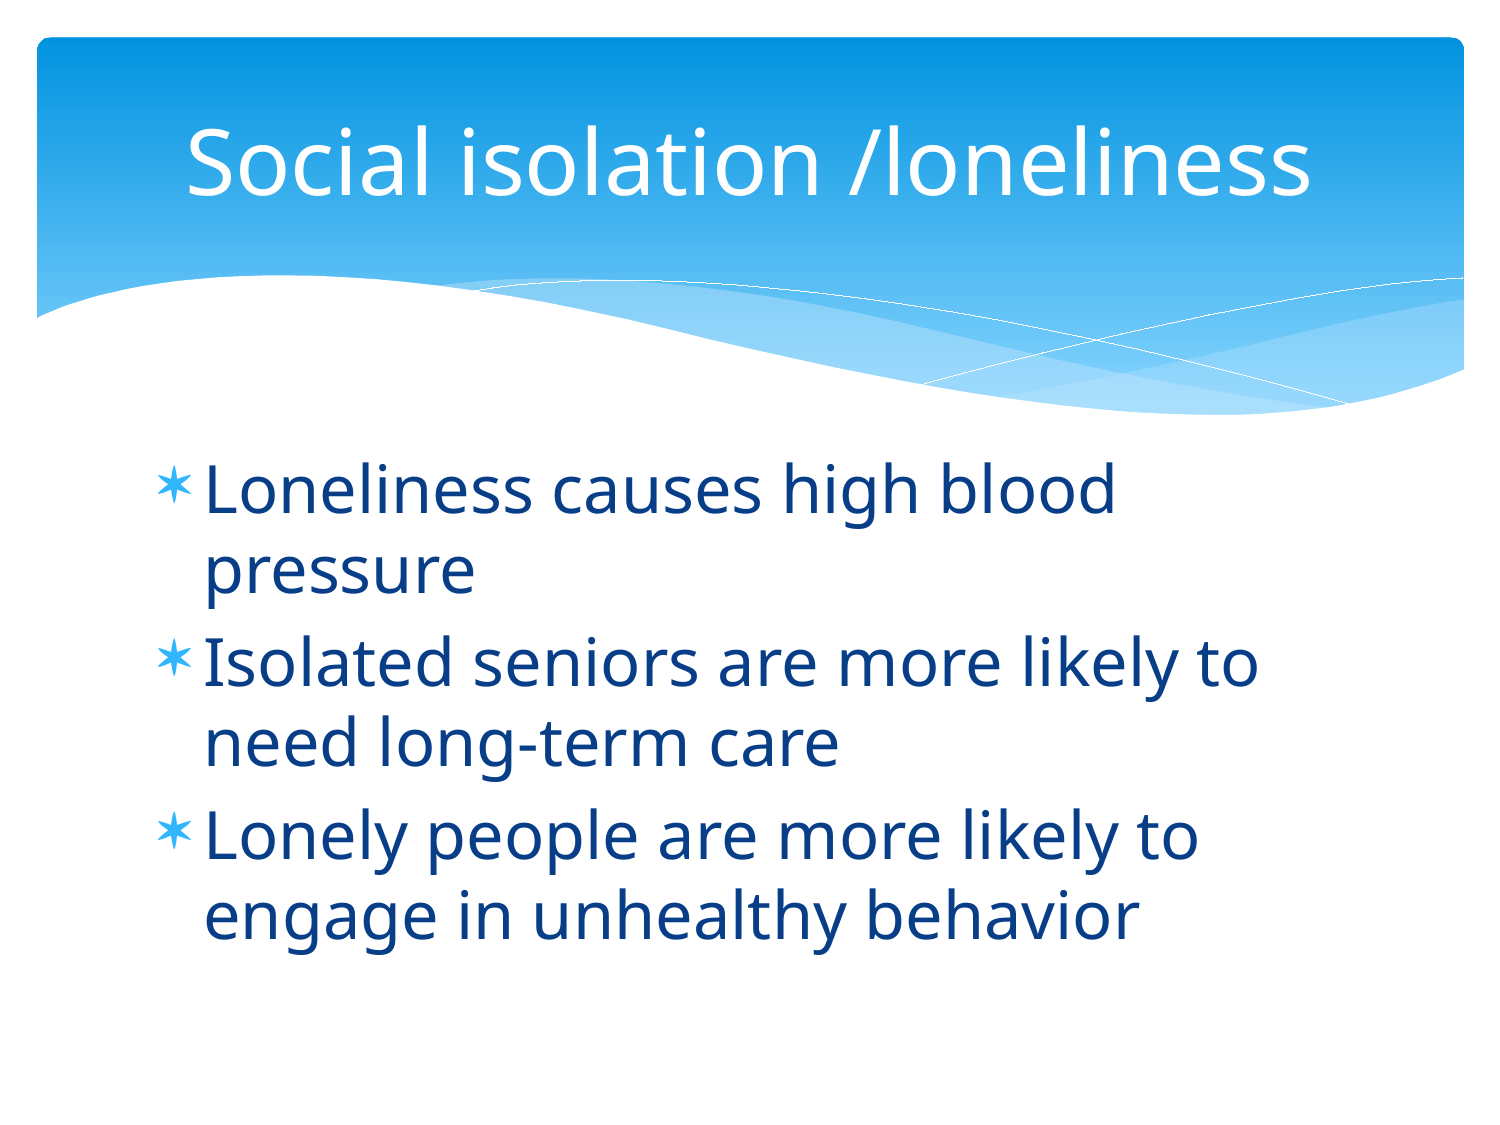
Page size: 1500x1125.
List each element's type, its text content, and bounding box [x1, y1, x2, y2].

list Loneliness causes high blood pressure Isolated seniors are more likely to need long-term care Lonely people are more likely to engage in unhealthy behavior [143, 438, 1359, 1005]
title Social isolation /loneliness [75, 55, 1425, 261]
